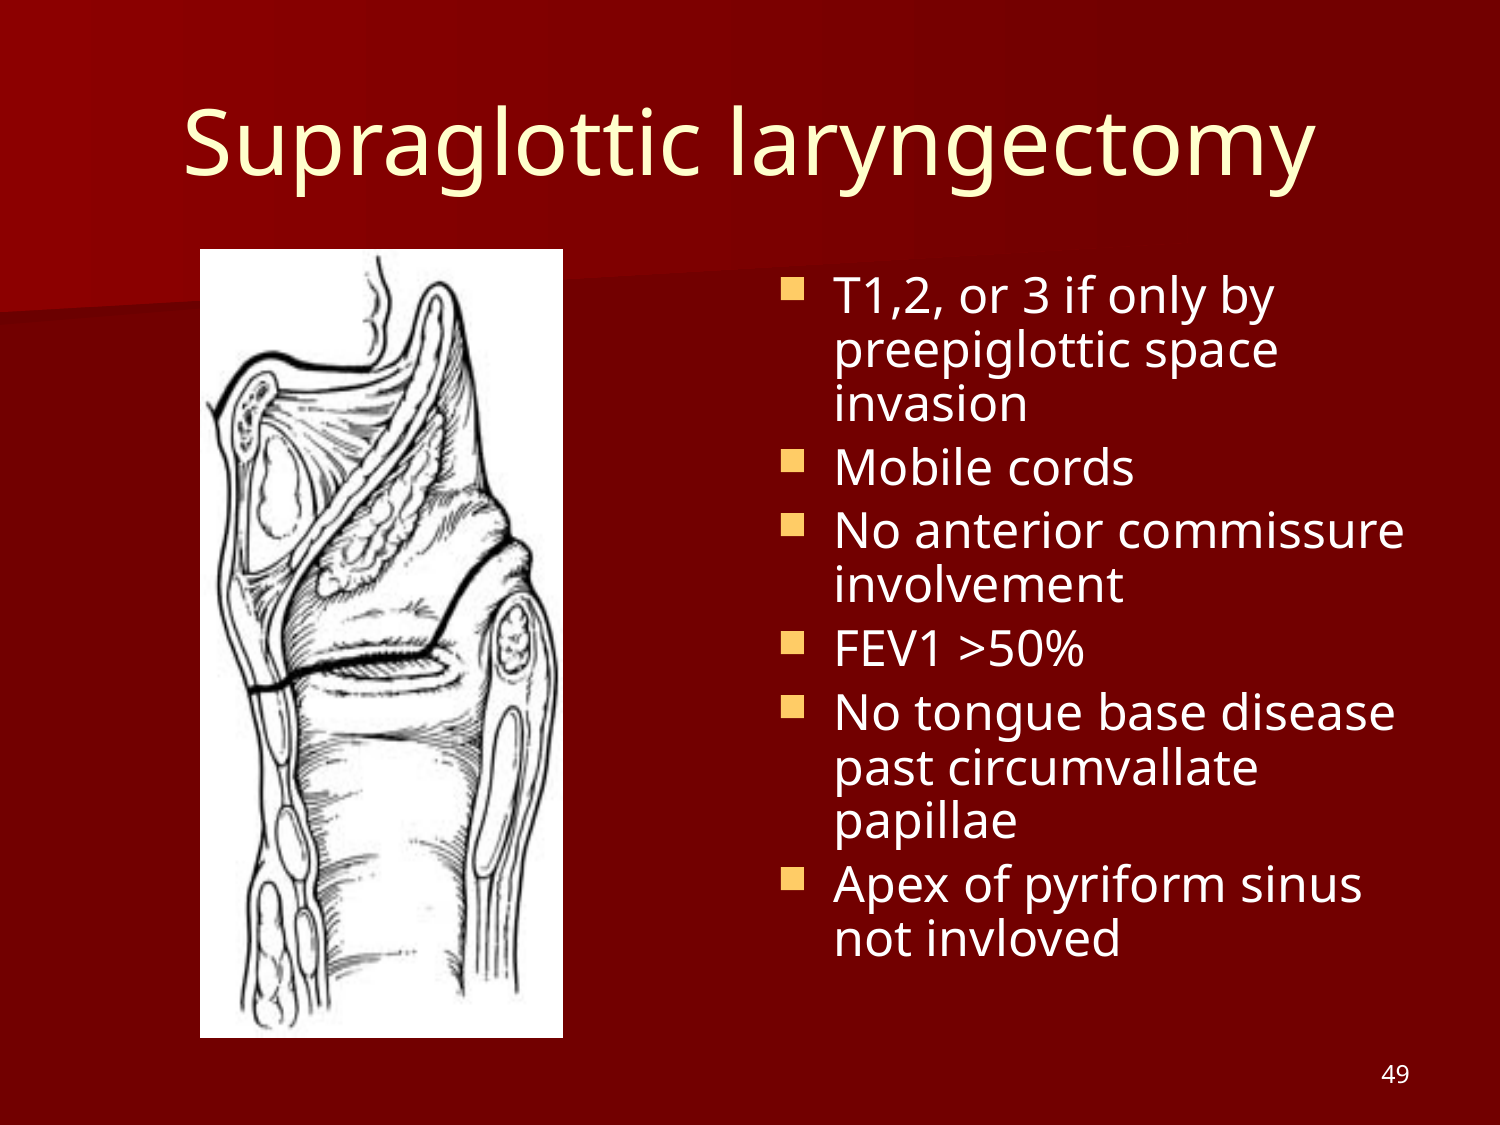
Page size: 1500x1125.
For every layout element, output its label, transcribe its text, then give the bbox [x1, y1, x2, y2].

slide_number 49 [1074, 1024, 1426, 1101]
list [199, 249, 563, 1038]
title Supraglottic laryngectomy [74, 44, 1426, 233]
list T1,2, or 3 if only by preepiglottic space invasion Mobile cords No anterior commissure involvement FEV1 >50% No tongue base disease past circumvallate papillae Apex of pyriform sinus not invloved [762, 262, 1426, 1001]
